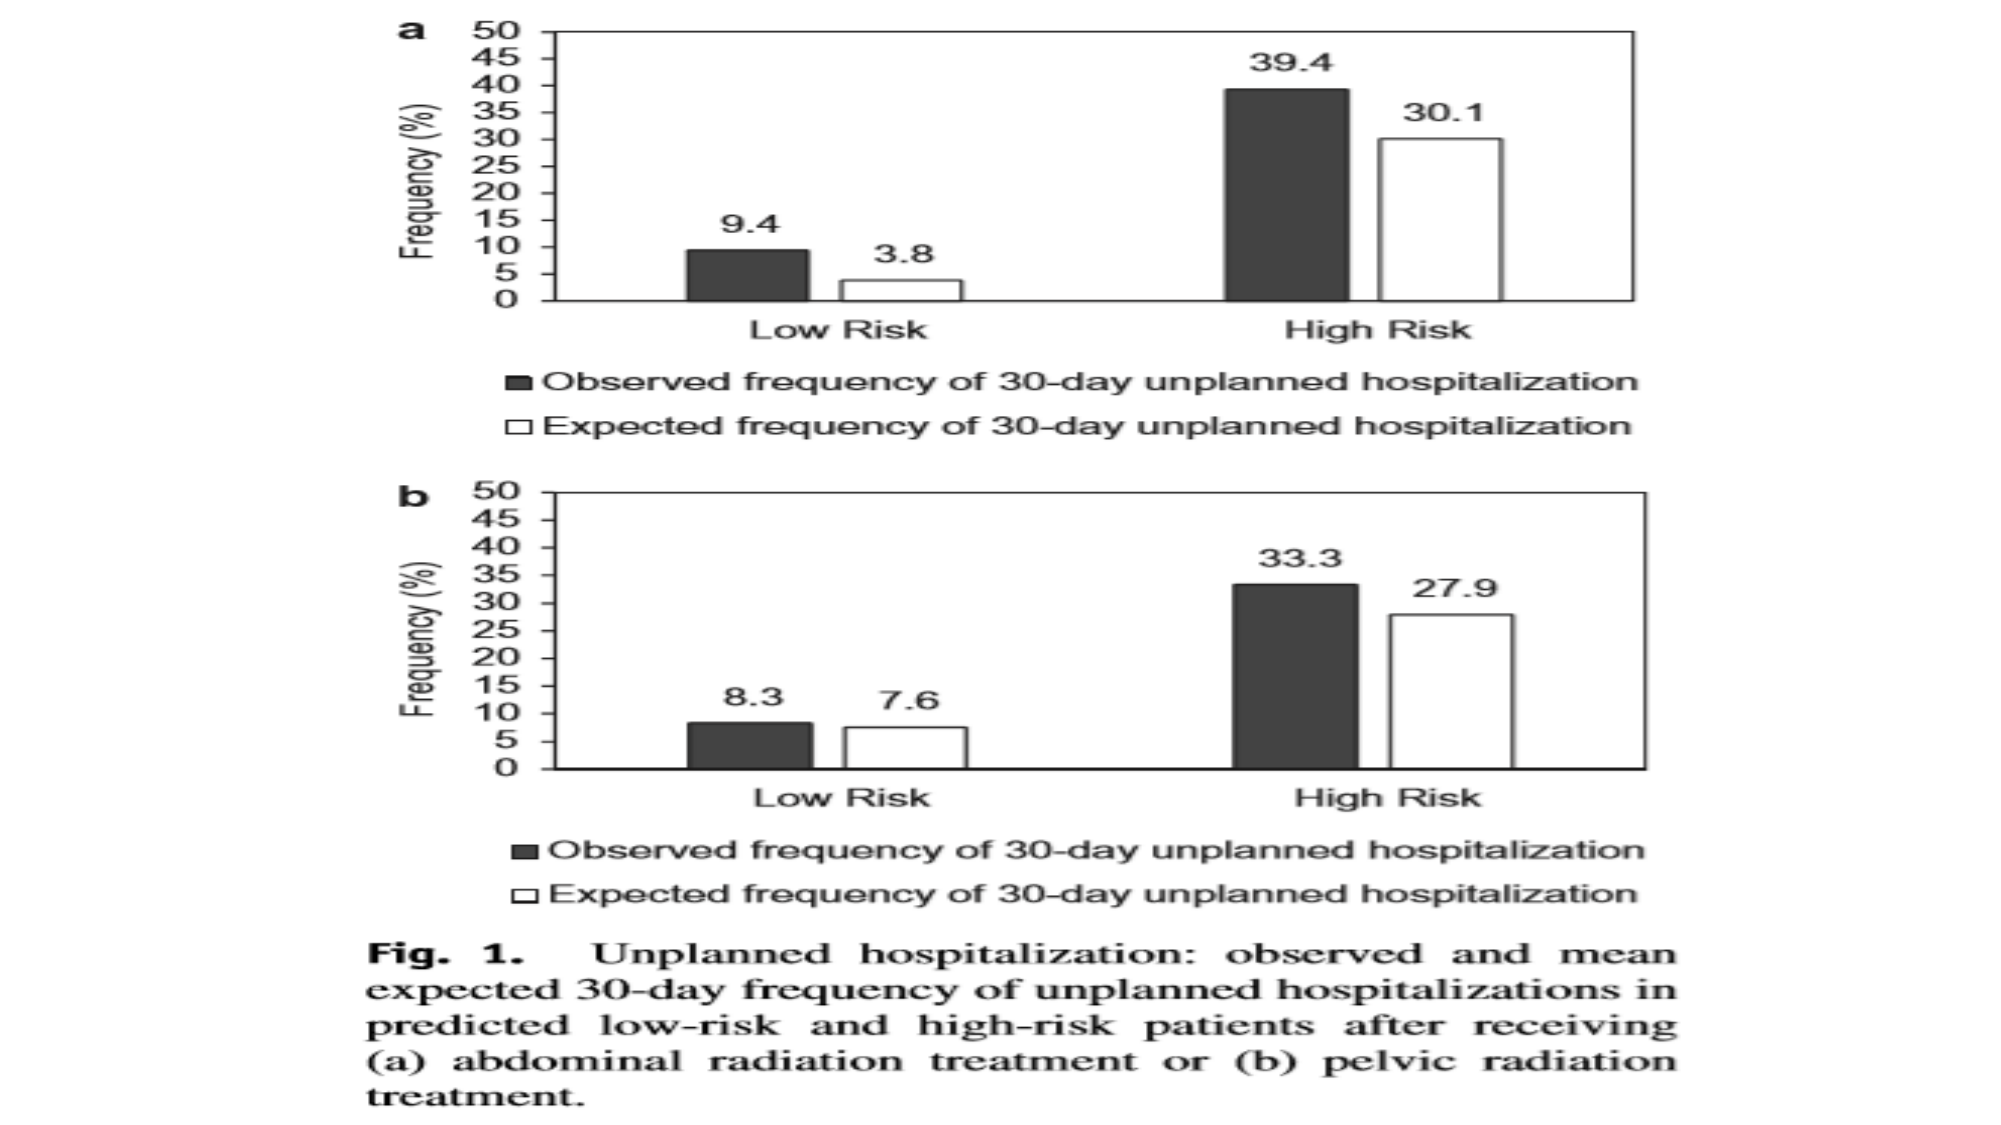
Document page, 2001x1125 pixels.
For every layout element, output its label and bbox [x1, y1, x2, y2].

picture [273, 0, 1838, 1111]
